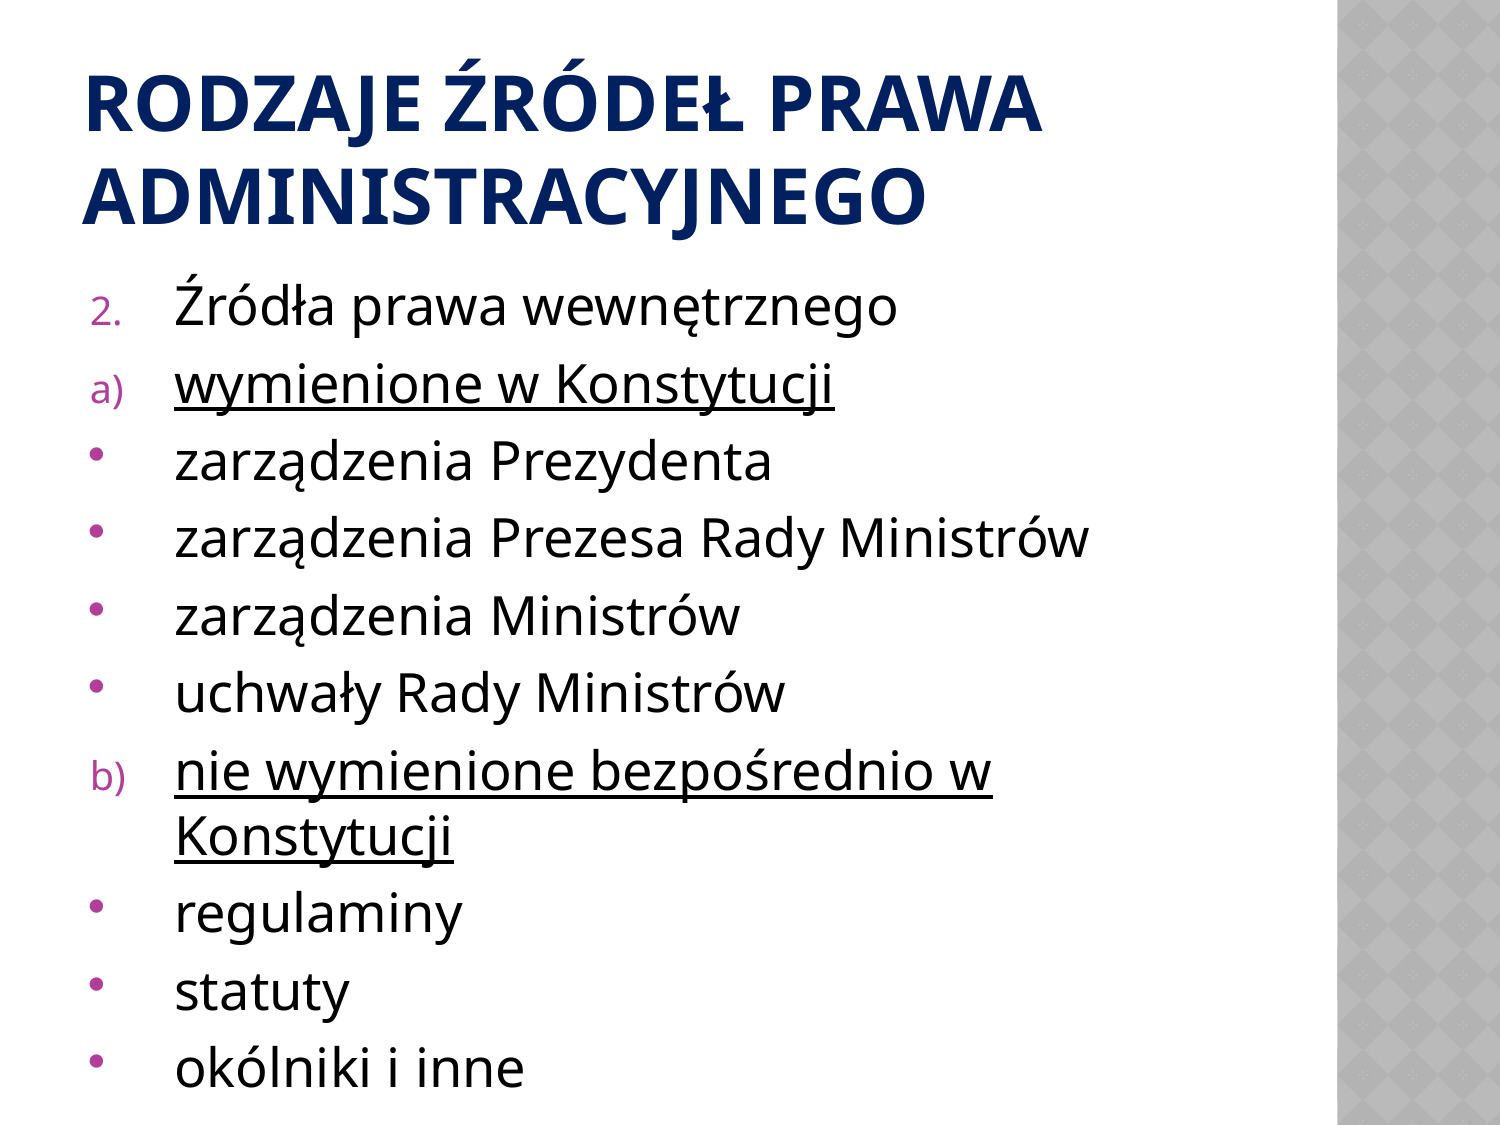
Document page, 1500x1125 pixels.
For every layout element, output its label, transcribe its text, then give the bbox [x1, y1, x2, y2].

list Źródła prawa wewnętrznego wymienione w Konstytucji zarządzenia Prezydenta zarządzenia Prezesa Rady Ministrów zarządzenia Ministrów uchwały Rady Ministrów nie wymienione bezpośrednio w Konstytucji regulaminy statuty okólniki i inne [75, 264, 1263, 1059]
title RODZAJE ŹRÓDEŁ PRAWA ADMINISTRACYJNEGO [75, 52, 1263, 240]
